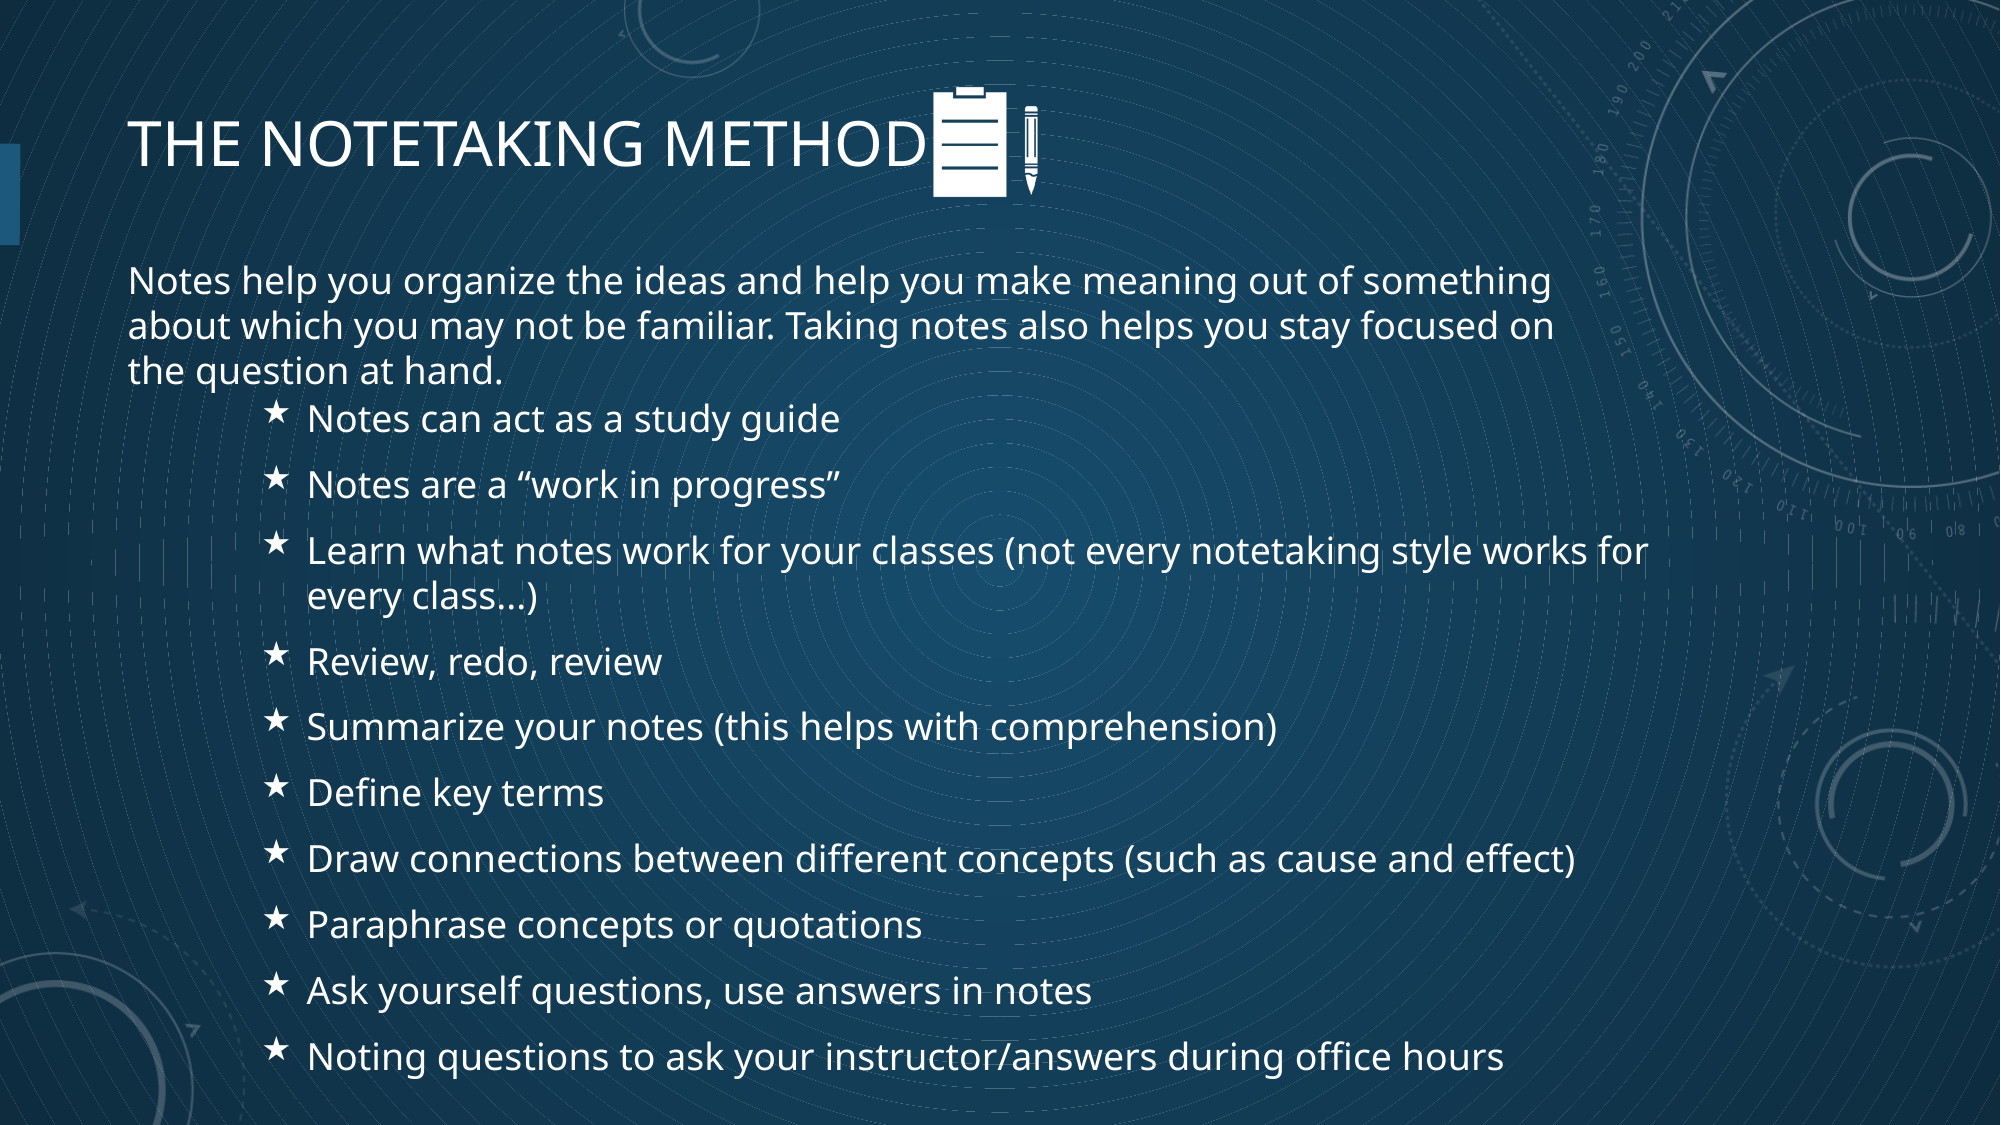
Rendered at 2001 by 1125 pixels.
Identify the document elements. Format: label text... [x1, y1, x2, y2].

title The Notetaking Method [112, 38, 1891, 246]
picture [0, 0, 2000, 1125]
list Notes can act as a study guide Notes are a “work in progress” Learn what notes work for your classes (not every notetaking style works for every class...) Review, redo, review Summarize your notes (this helps with comprehension) Define key terms Draw connections between different concepts (such as cause and effect) Paraphrase concepts or quotations Ask yourself questions, use answers in notes Noting questions to ask your instructor/answers during office hours [244, 383, 1726, 1090]
list Notes help you organize the ideas and help you make meaning out of something about which you may not be familiar. Taking notes also helps you stay focused on the question at hand. [112, 249, 1584, 401]
